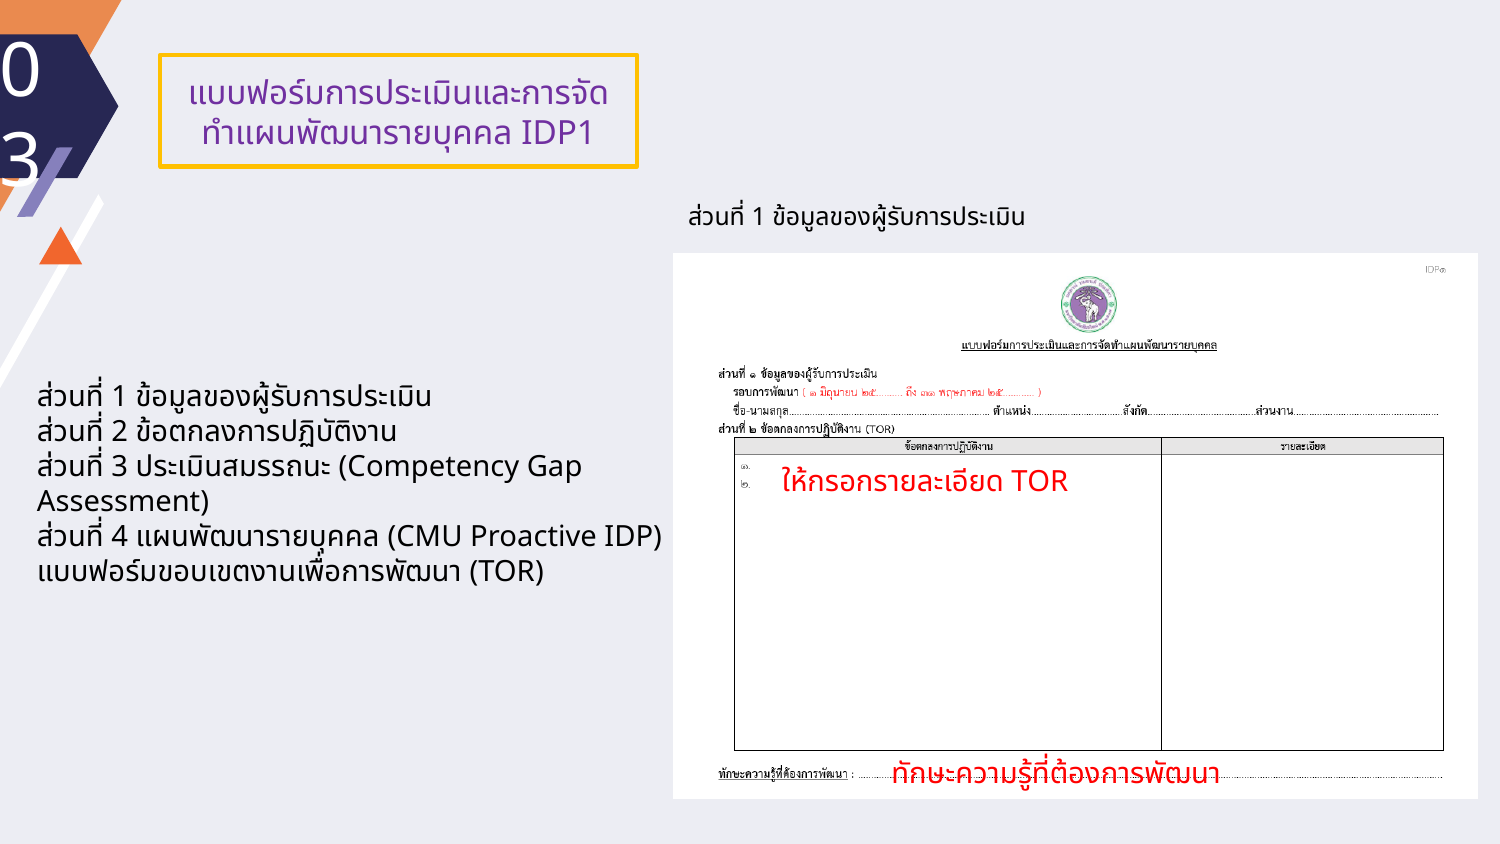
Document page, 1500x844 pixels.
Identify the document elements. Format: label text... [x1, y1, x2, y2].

title 03 [0, 55, 97, 167]
text_box ส่วนที่ 1 ข้อมูลของผู้รับการประเมิน [673, 192, 1083, 238]
picture [673, 253, 1478, 799]
text_box ส่วนที่ 1 ข้อมูลของผู้รับการประเมิน ส่วนที่ 2 ข้อตกลงการปฏิบัติงาน ส่วนที่ 3 ประเมินสมรรถนะ (Competency Gap Assessment) ส่วนที่ 4 แผนพัฒนารายบุคคล (CMU Proactive IDP) แบบฟอร์มขอบเขตงานเพื่อการพัฒนา (TOR) [22, 370, 667, 595]
text_box แบบฟอร์มการประเมินและการจัดทำแผนพัฒนารายบุคคล IDP1 [158, 53, 639, 169]
